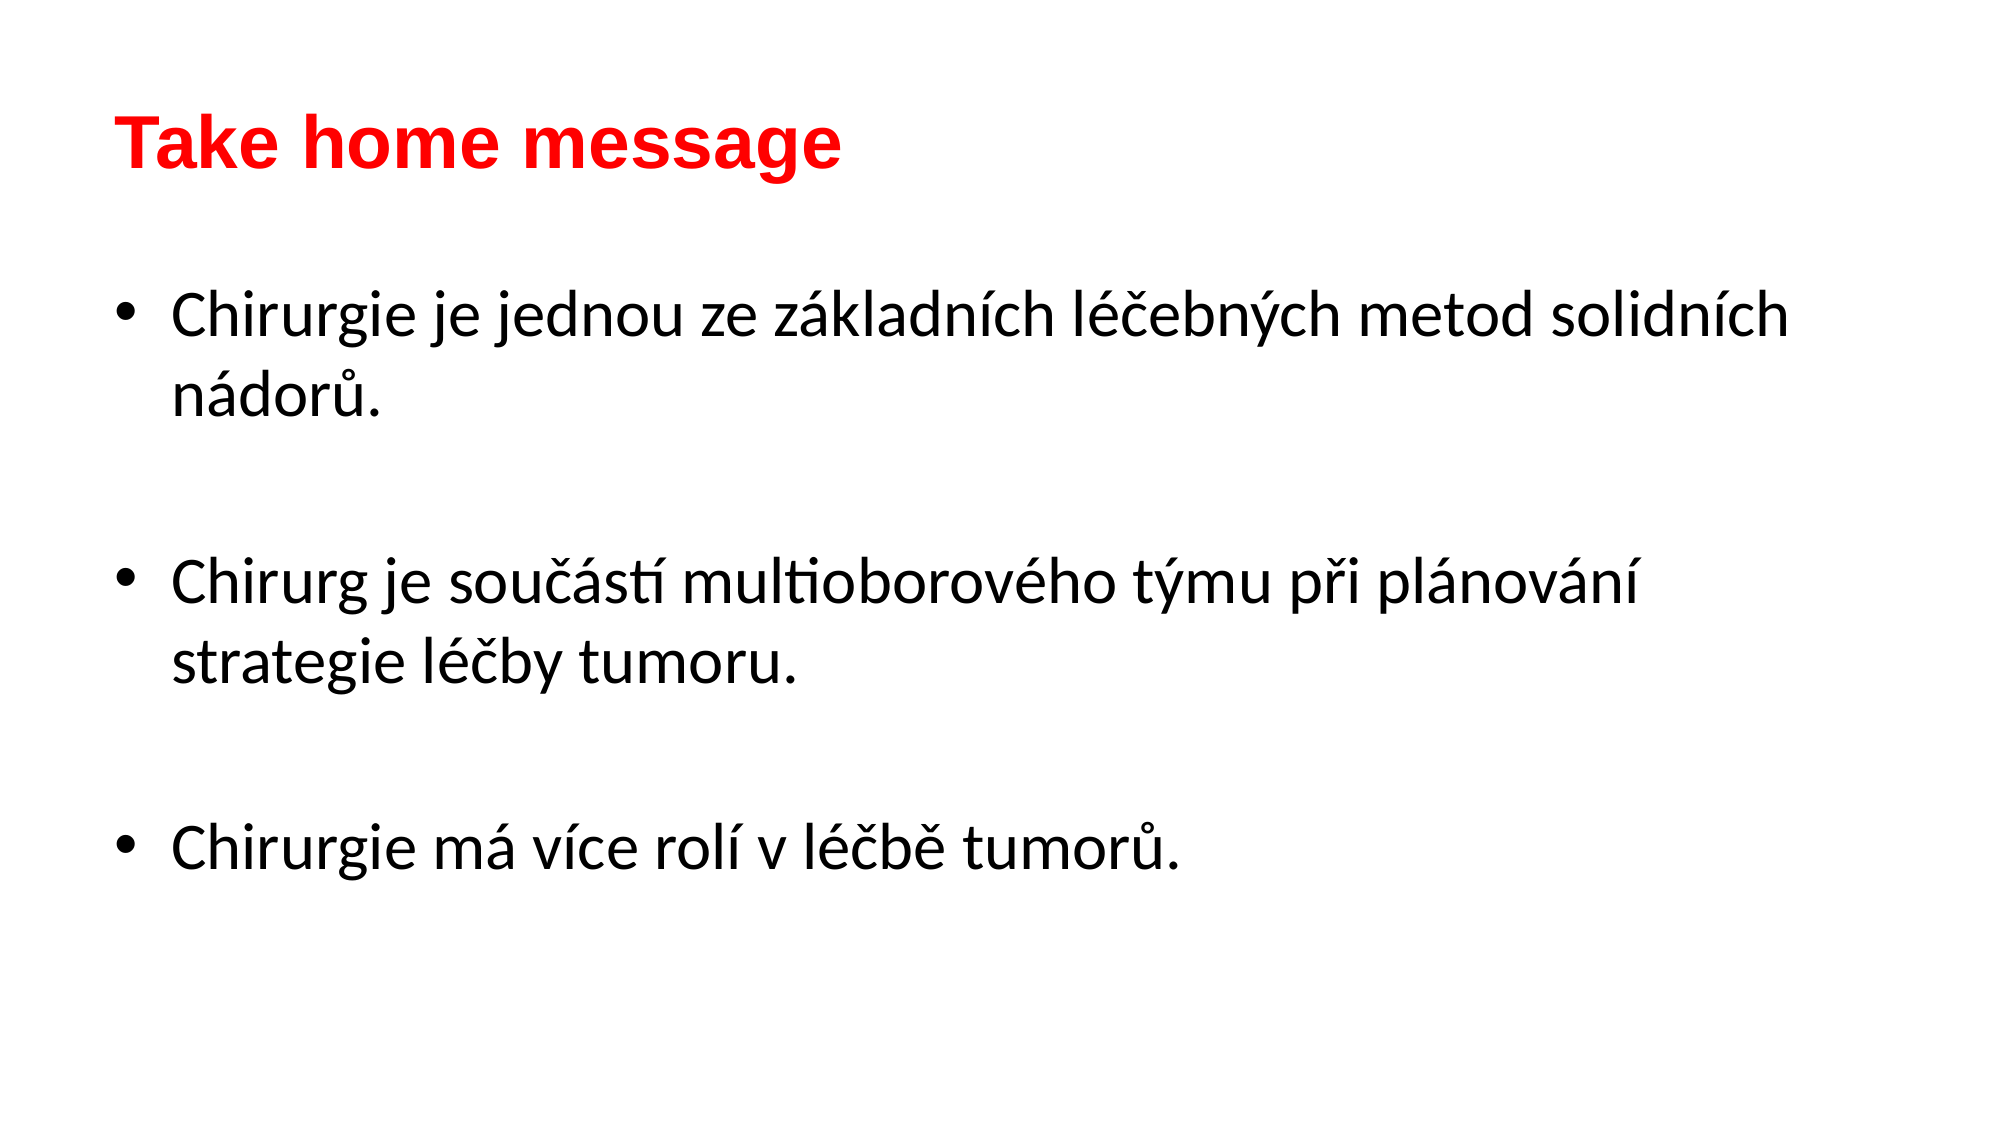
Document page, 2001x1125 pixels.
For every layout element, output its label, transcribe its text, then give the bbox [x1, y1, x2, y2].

list Chirurgie je jednou ze základních léčebných metod solidních nádorů. Chirurg je součástí multioborového týmu při plánování strategie léčby tumoru. Chirurgie má více rolí v léčbě tumorů. [99, 262, 1900, 1005]
title Take home message [99, 45, 1900, 233]
